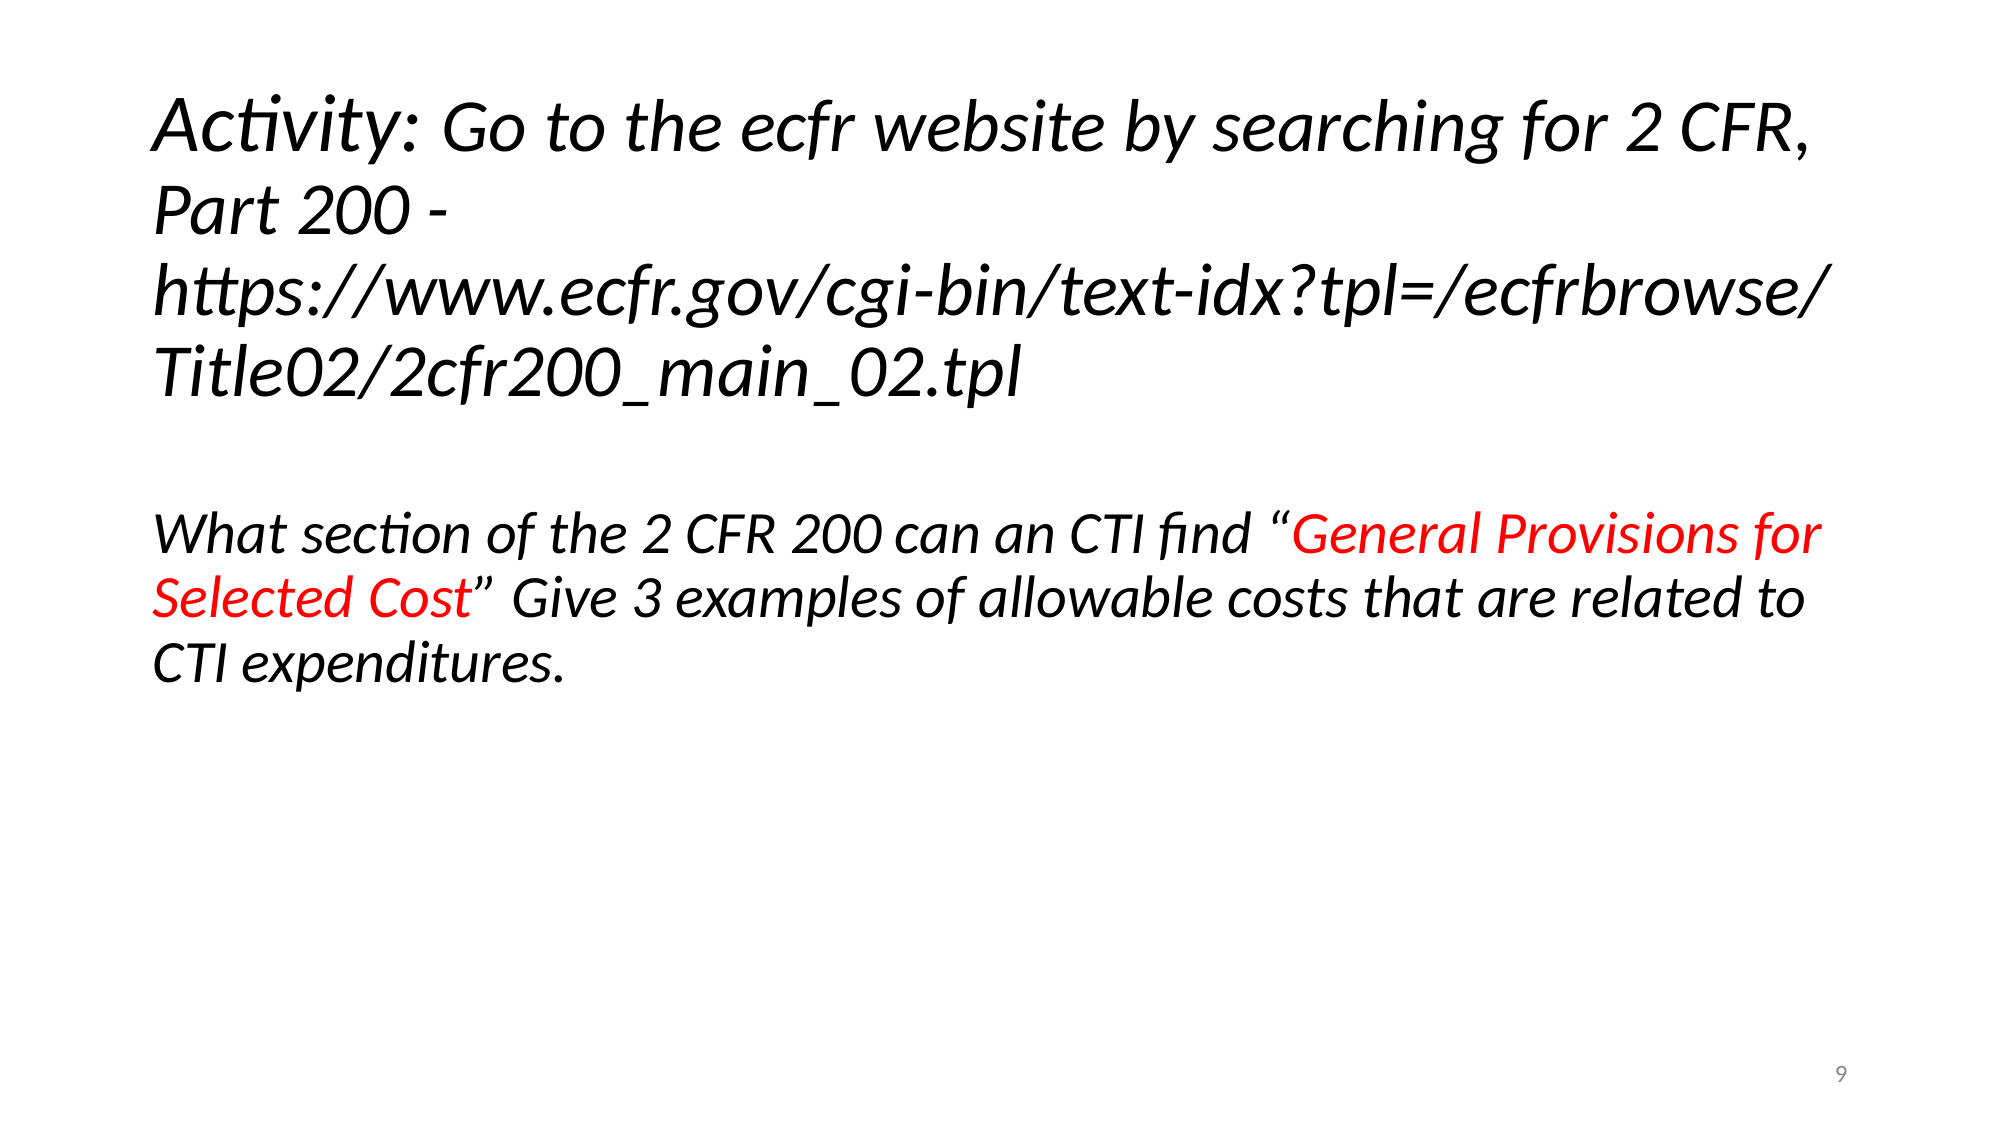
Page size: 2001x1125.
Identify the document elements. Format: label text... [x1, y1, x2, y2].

title Activity: Go to the ecfr website by searching for 2 CFR, Part 200 - https://www.ecfr.gov/cgi-bin/text-idx?tpl=/ecfrbrowse/Title02/2cfr200_main_02.tpl What section of the 2 CFR 200 can an CTI find “General Provisions for Selected Cost” Give 3 examples of allowable costs that are related to CTI expenditures. [137, 72, 1863, 1077]
slide_number 9 [1412, 1042, 1863, 1103]
